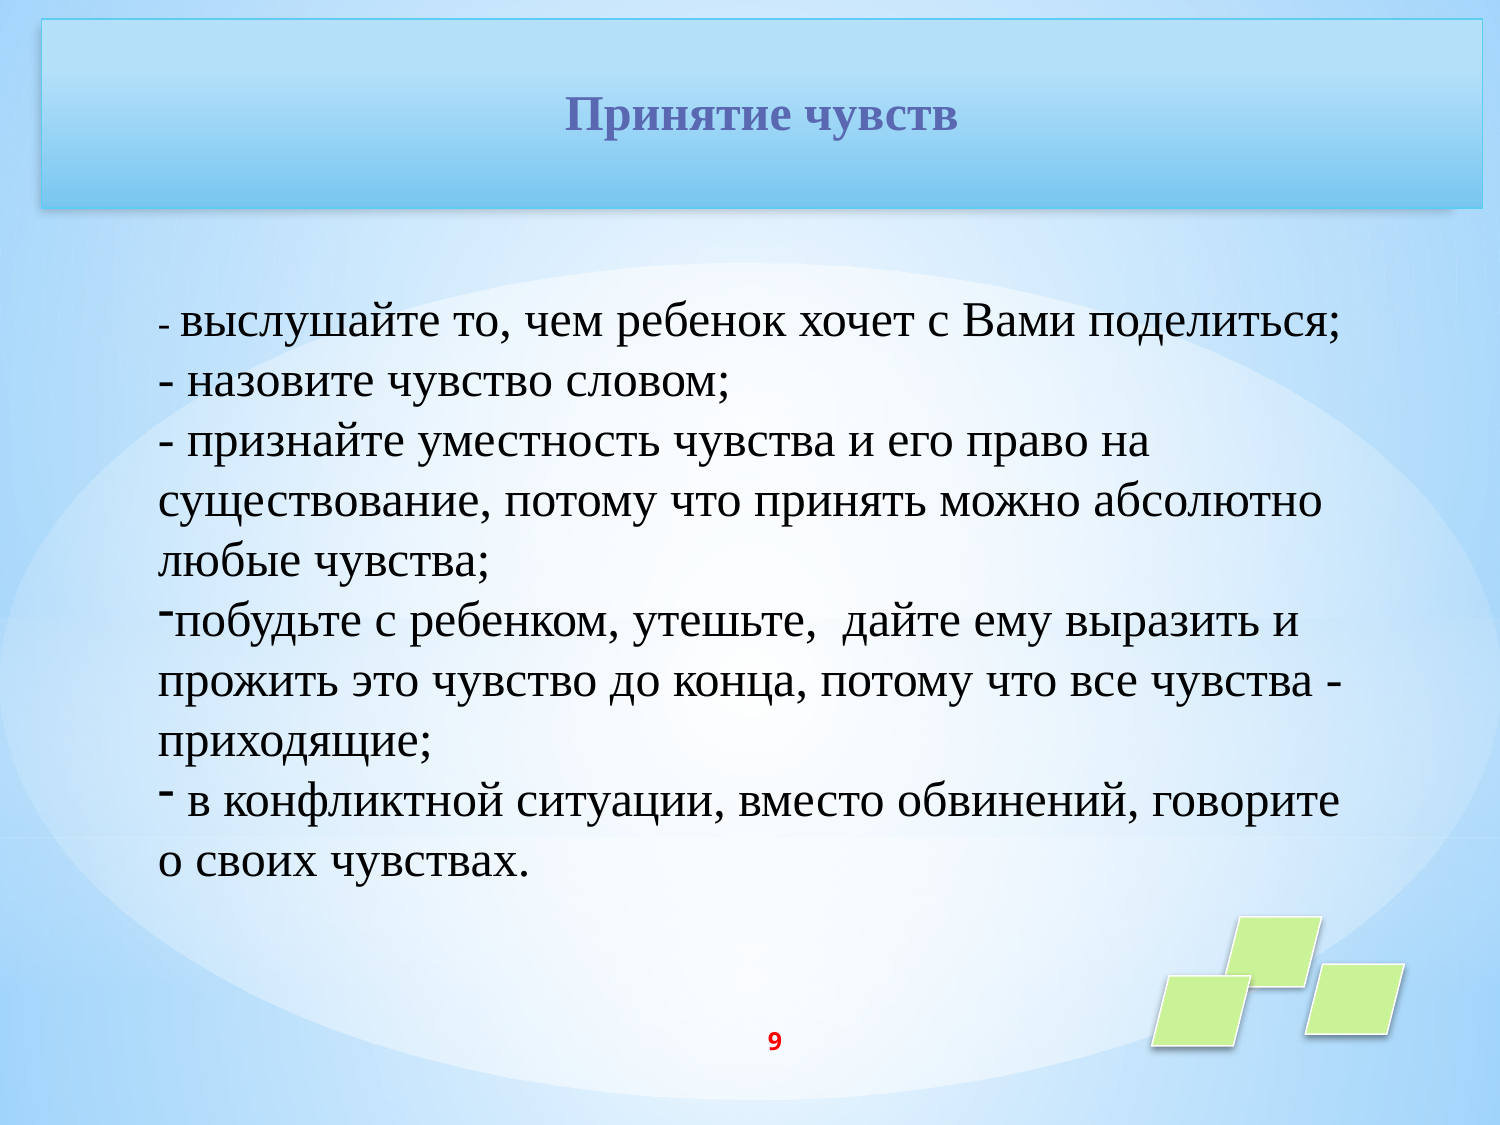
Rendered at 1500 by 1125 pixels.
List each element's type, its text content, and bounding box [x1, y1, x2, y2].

text_box [1304, 963, 1406, 1035]
text_box - выслушайте то, чем ребенок хочет с Вами поделиться; - назовите чувство словом; - признайте уместность чувства и его право на существование, потому что принять можно абсолютно любые чувства; побудьте с ребенком, утешьте, дайте ему выразить и прожить это чувство до конца, потому что все чувства - приходящие; в конфликтной ситуации, вместо обвинений, говорите о своих чувствах. [135, 278, 1388, 1074]
text_box [1225, 916, 1323, 988]
title Принятие чувств [41, 18, 1483, 209]
text_box [1150, 975, 1252, 1047]
